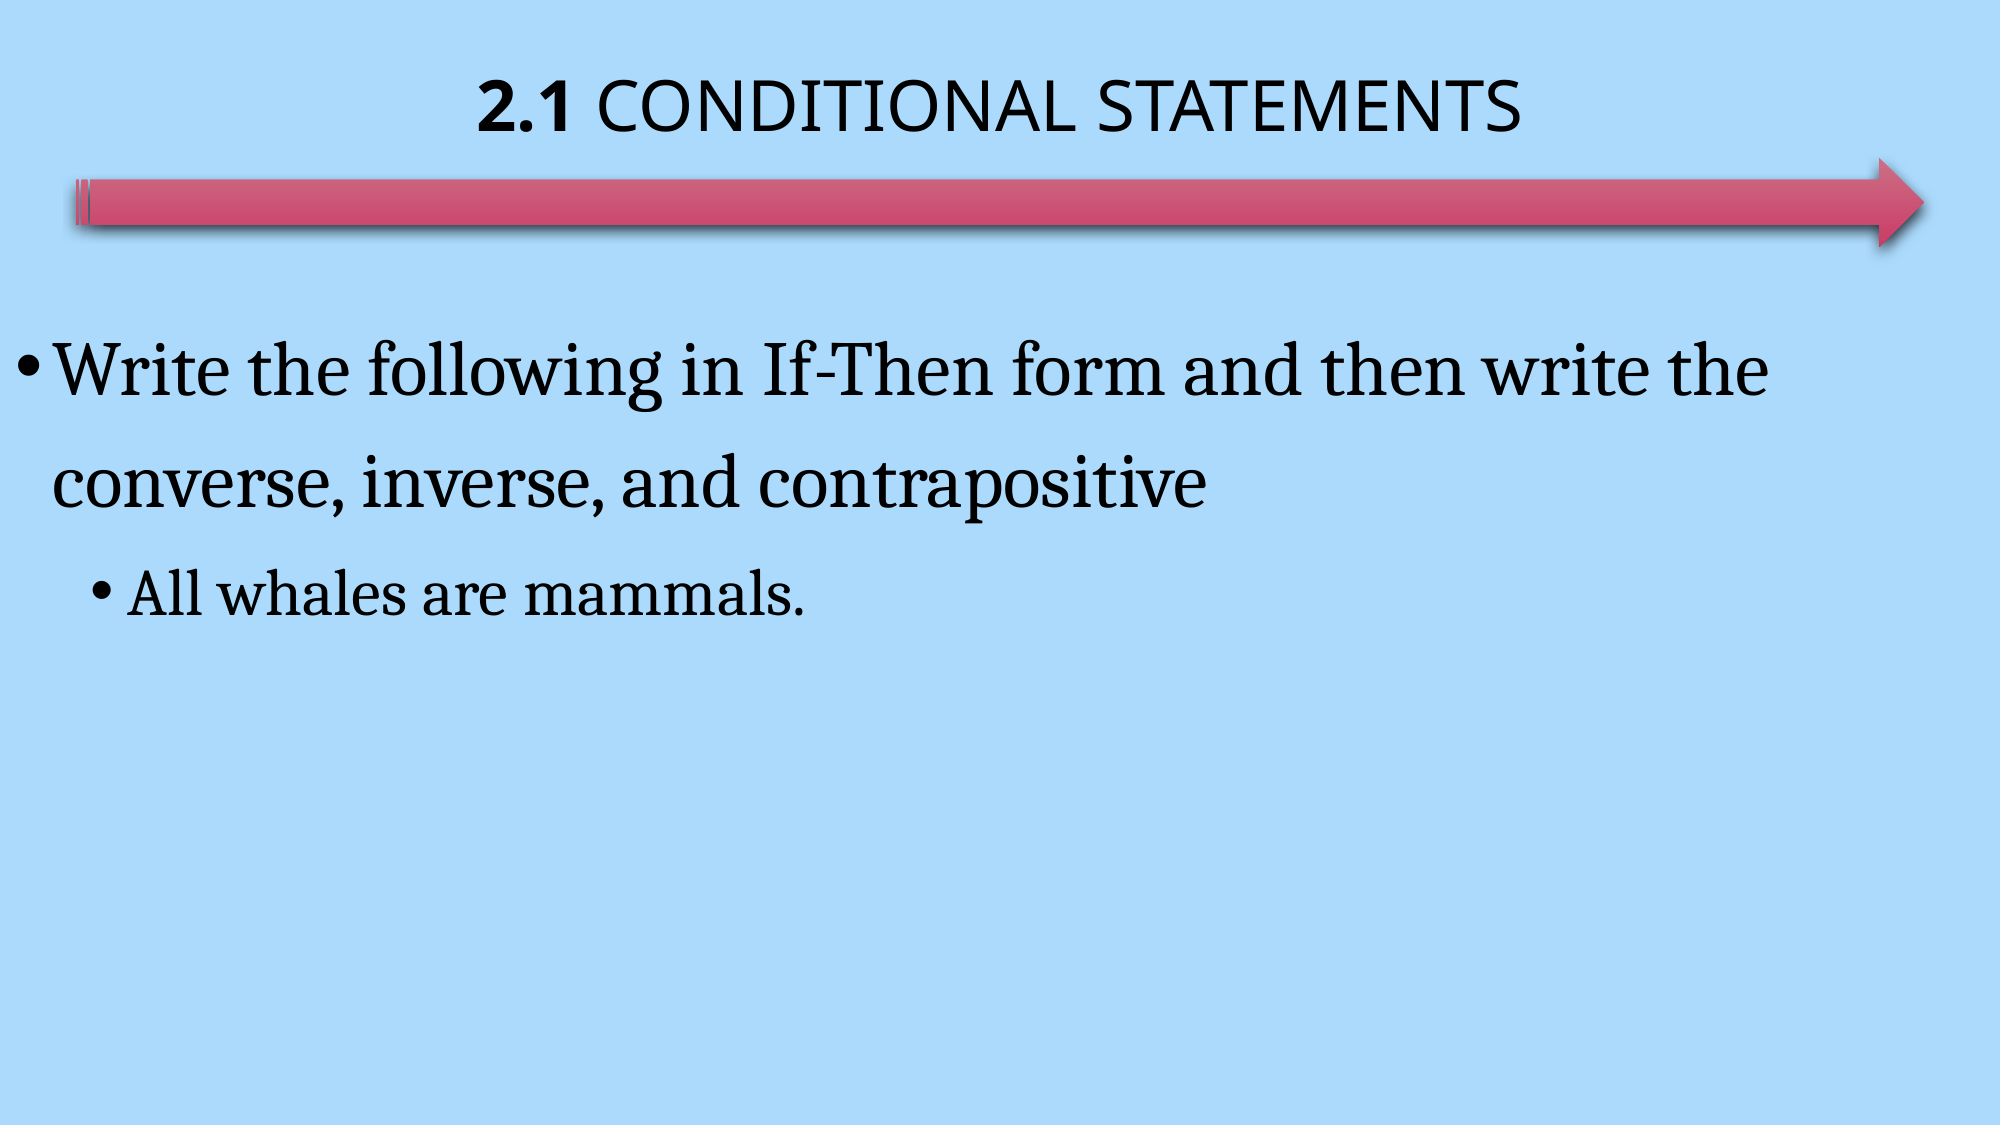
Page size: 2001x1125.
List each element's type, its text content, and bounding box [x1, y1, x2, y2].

list Write the following in If-Then form and then write the converse, inverse, and contrapositive All whales are mammals. [0, 291, 2000, 1050]
title 2.1 Conditional Statements [0, 0, 2000, 218]
